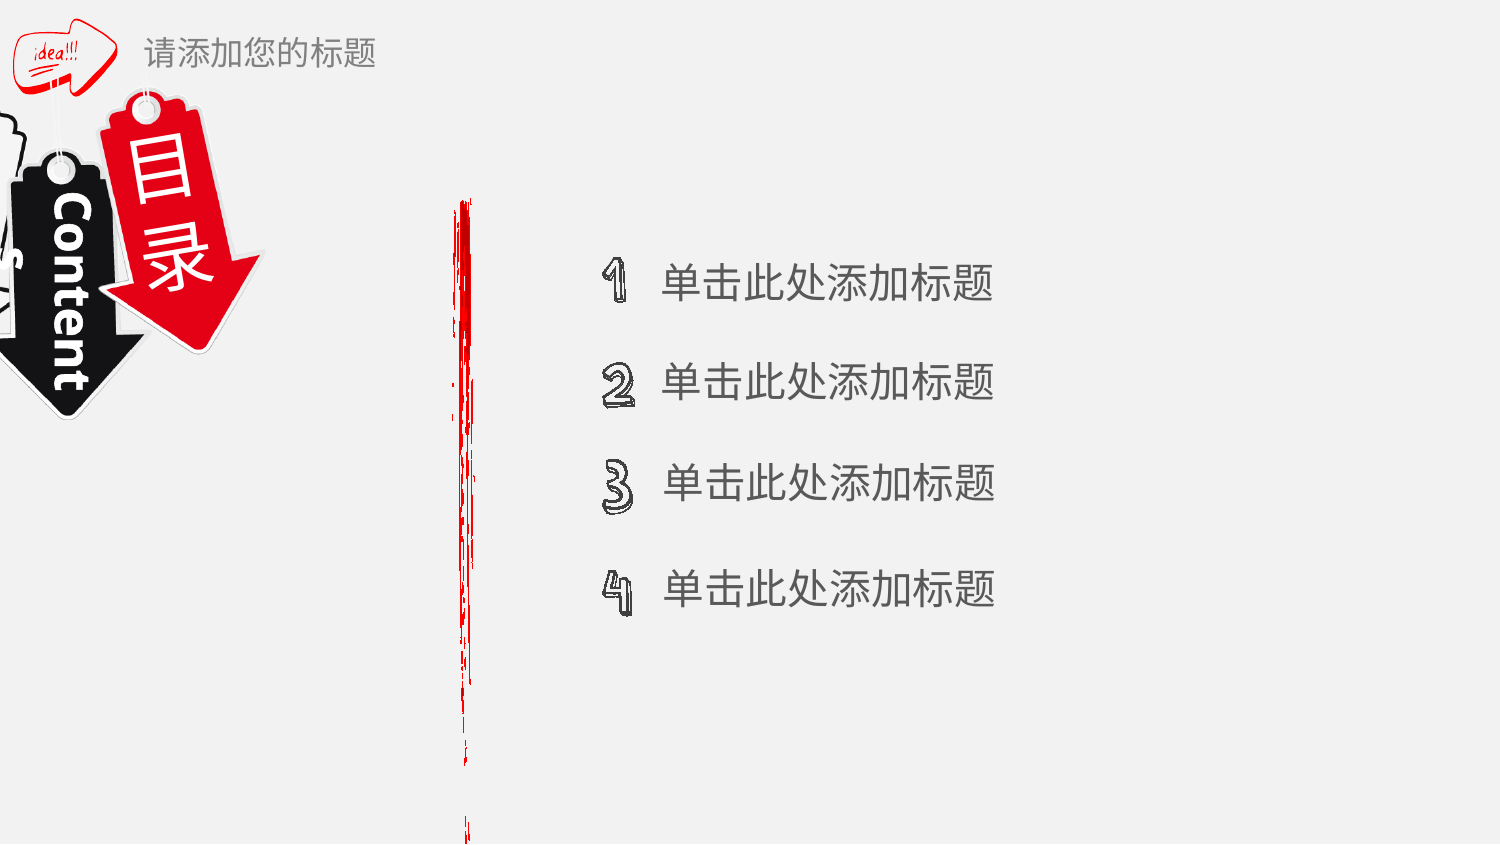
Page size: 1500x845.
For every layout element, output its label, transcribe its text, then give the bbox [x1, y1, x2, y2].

text_box [602, 459, 633, 515]
text_box [602, 362, 635, 409]
text_box [602, 570, 632, 617]
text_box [122, 525, 803, 550]
text_box 单击此处添加标题 [648, 250, 1164, 313]
picture [0, 73, 266, 420]
text_box [602, 257, 626, 303]
text_box 单击此处添加标题 [649, 350, 1241, 412]
text_box 单击此处添加标题 [651, 557, 1144, 619]
text_box 单击此处添加标题 [651, 451, 1111, 513]
